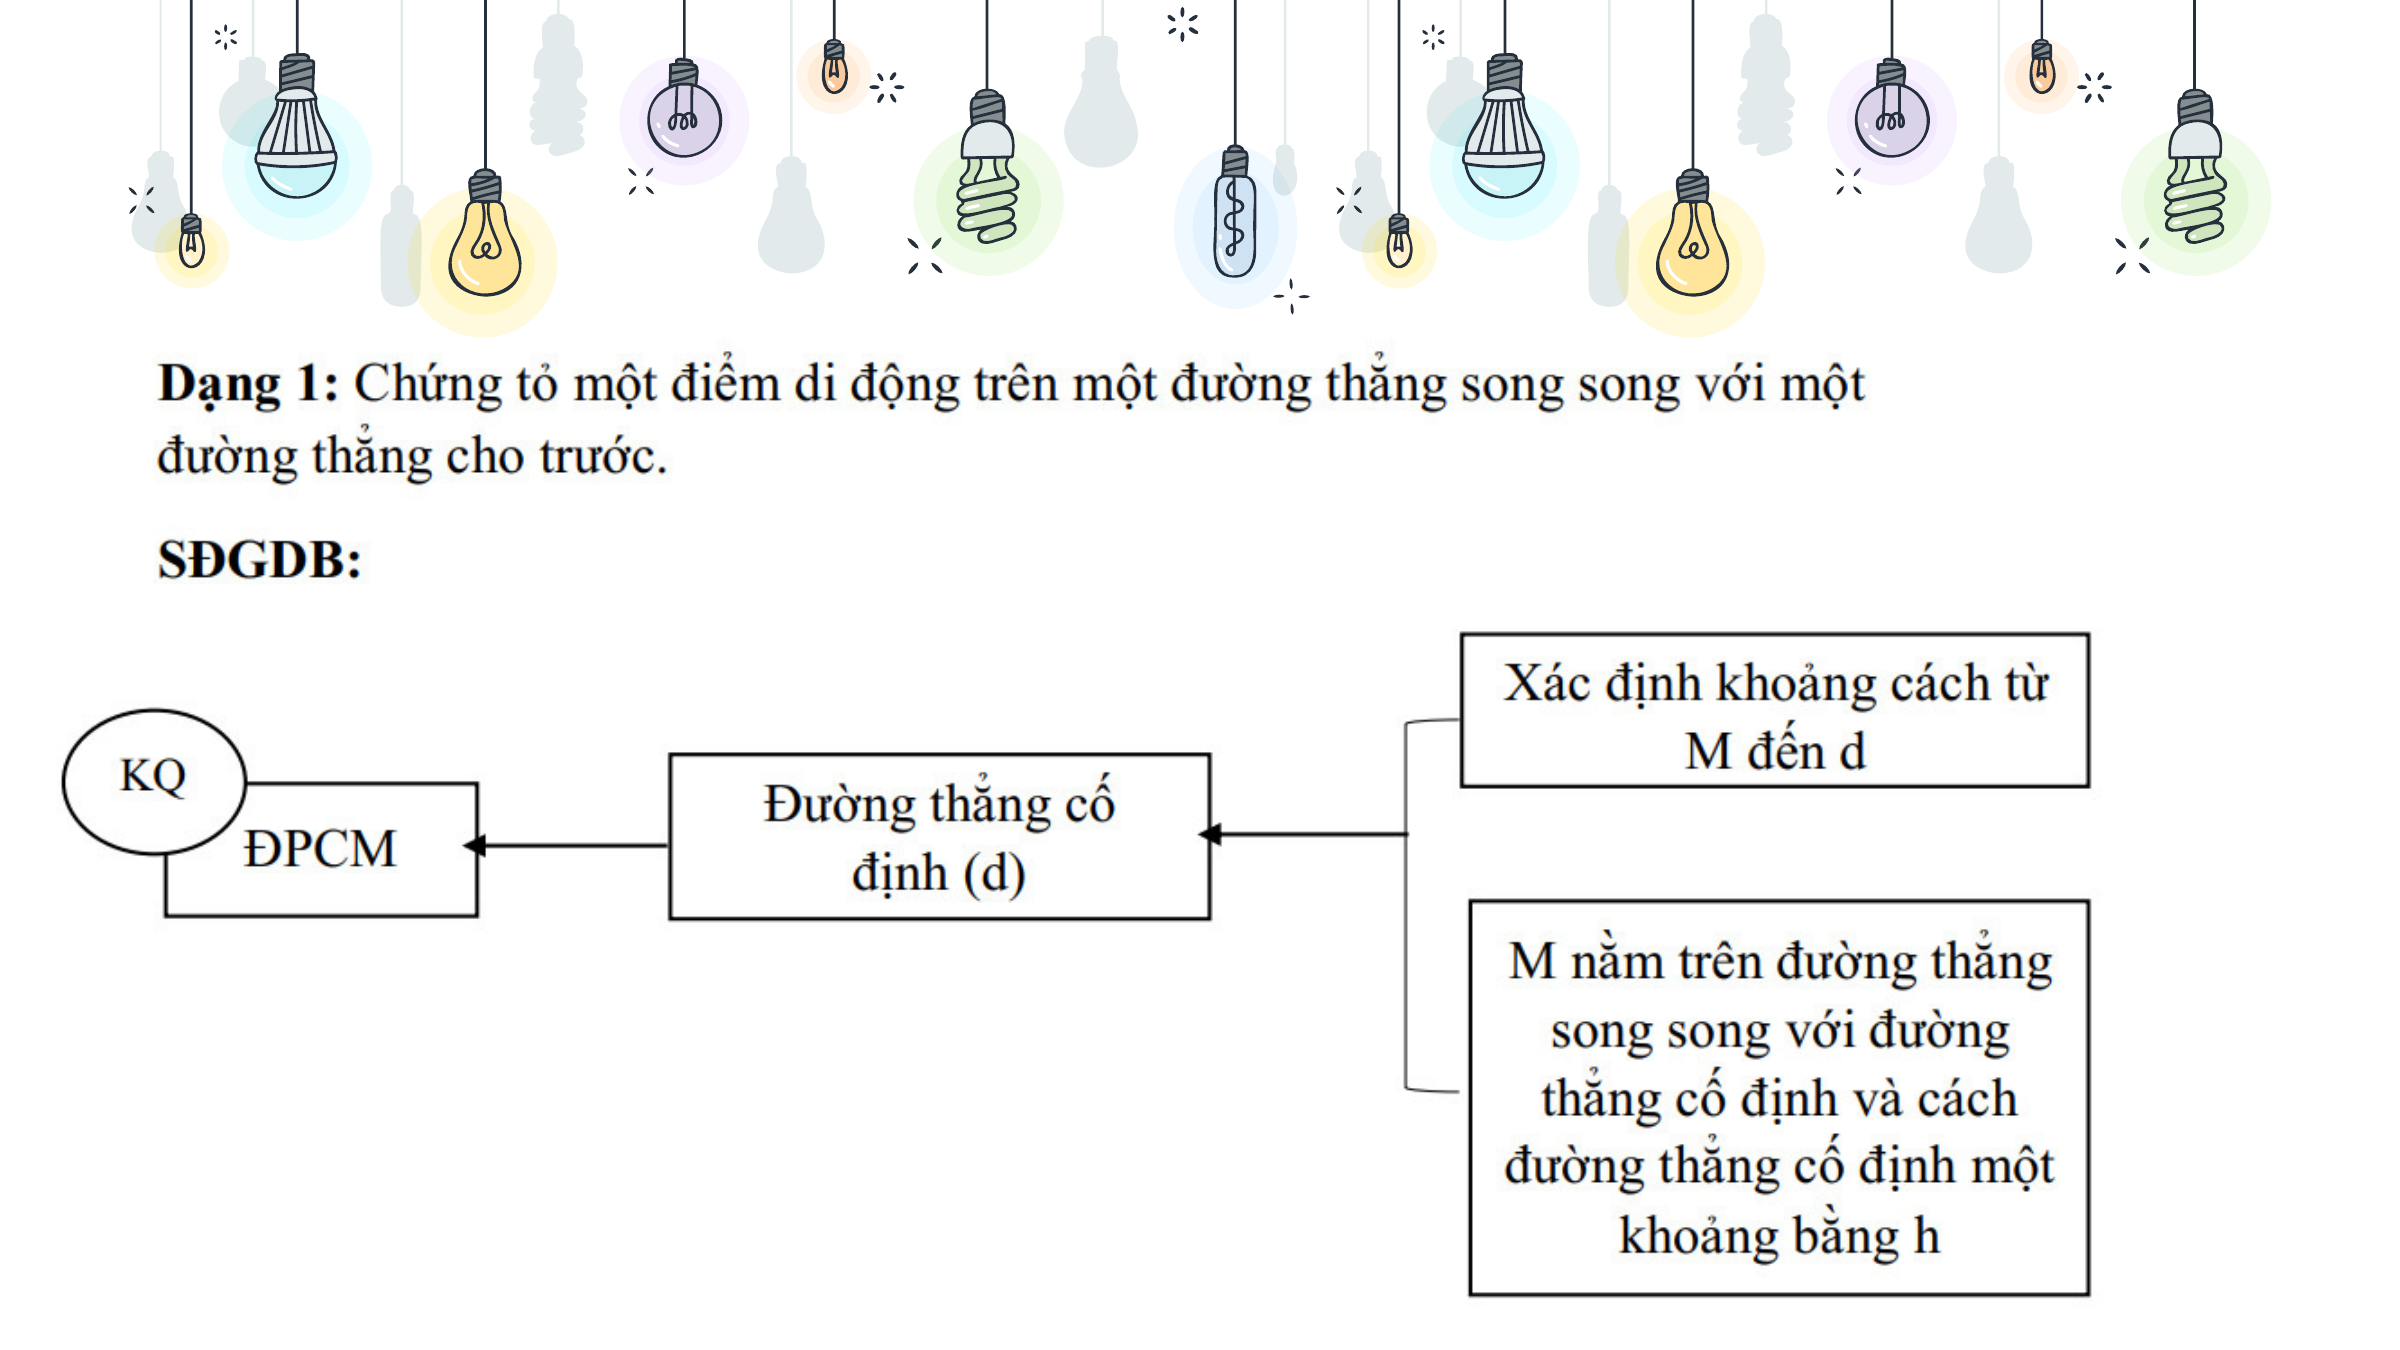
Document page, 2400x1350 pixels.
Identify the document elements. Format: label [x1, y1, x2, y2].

picture [56, 338, 2152, 1311]
